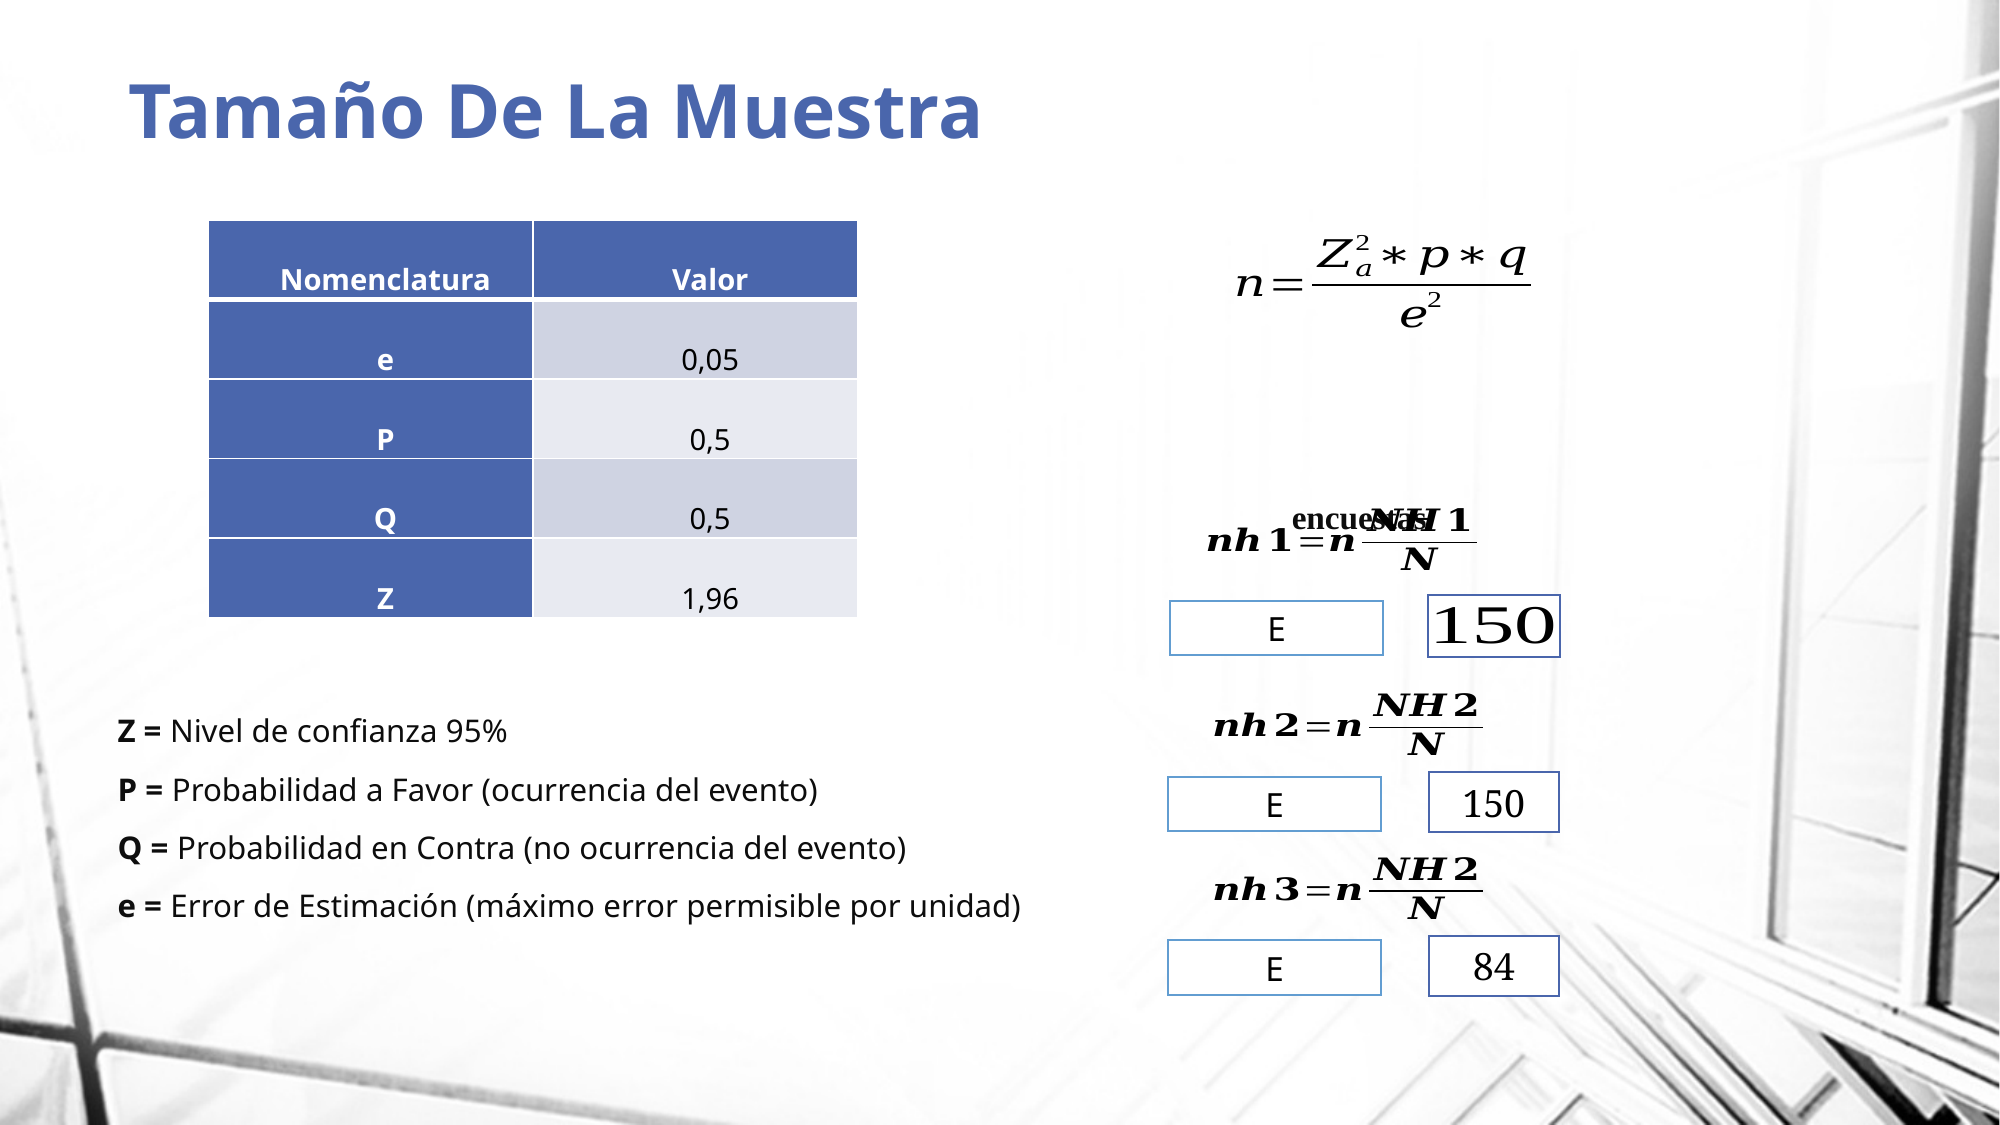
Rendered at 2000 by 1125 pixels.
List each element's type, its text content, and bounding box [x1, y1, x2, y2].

table_cell P [209, 380, 532, 458]
table_cell e [209, 302, 532, 378]
title Tamaño De La Muestra [113, 47, 1069, 161]
table_cell Z [209, 539, 532, 617]
text_box 84 [1428, 935, 1560, 997]
table_header Nomenclatura [209, 221, 532, 297]
table_cell Q [209, 459, 532, 537]
table_cell 0,05 [534, 302, 857, 378]
table_cell 0,5 [534, 380, 857, 458]
table_cell 1,96 [534, 539, 857, 617]
table_cell 0,5 [534, 459, 857, 537]
picture [0, 0, 2000, 1125]
table_header Valor [534, 221, 857, 297]
text_box 150 [1428, 771, 1560, 833]
text_box Z = Nivel de confianza 95% P = Probabilidad a Favor (ocurrencia del evento) Q = Probabilidad en Contra (no ocurrencia del evento) e = Error de Estimación (máximo error permisible por unidad) [73, 704, 1070, 932]
